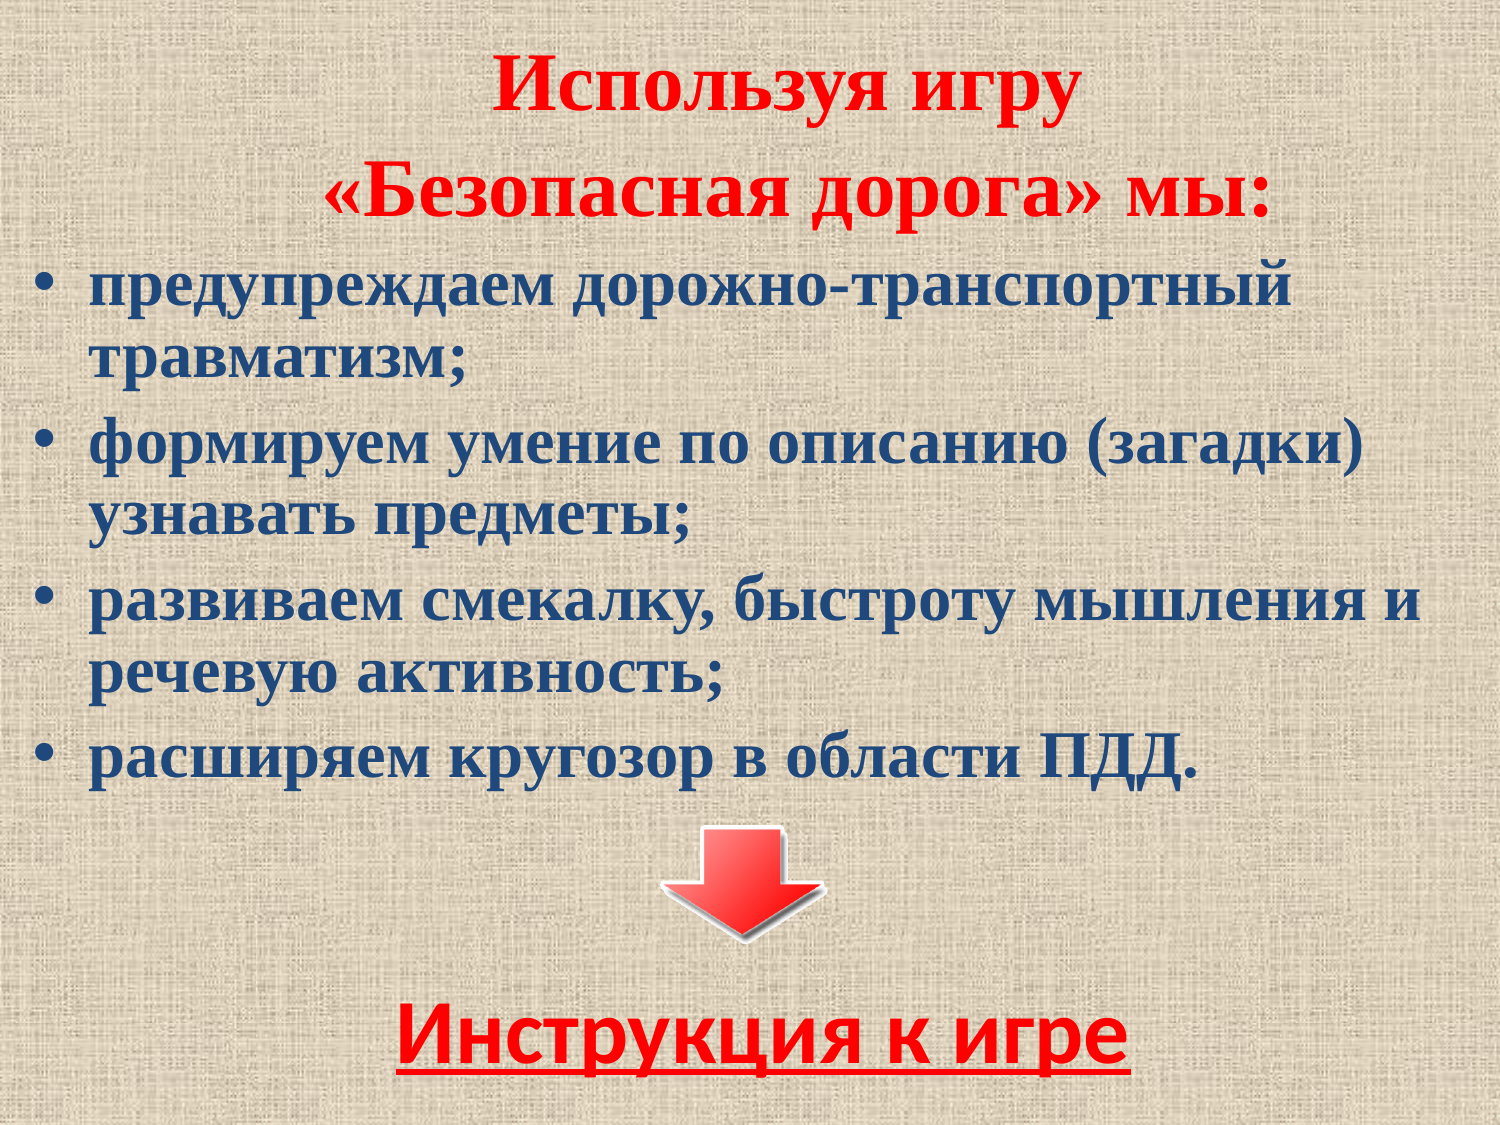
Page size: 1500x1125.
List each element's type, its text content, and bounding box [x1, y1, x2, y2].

title Инструкция к игре [88, 987, 1439, 1125]
list Используя игру «Безопасная дорога» мы: предупреждаем дорожно-транспортный травматизм; формируем умение по описанию (загадки) узнавать предметы; развиваем смекалку, быстроту мышления и речевую активность; расширяем кругозор в области ПДД. [17, 30, 1500, 811]
picture [0, 0, 1500, 1125]
